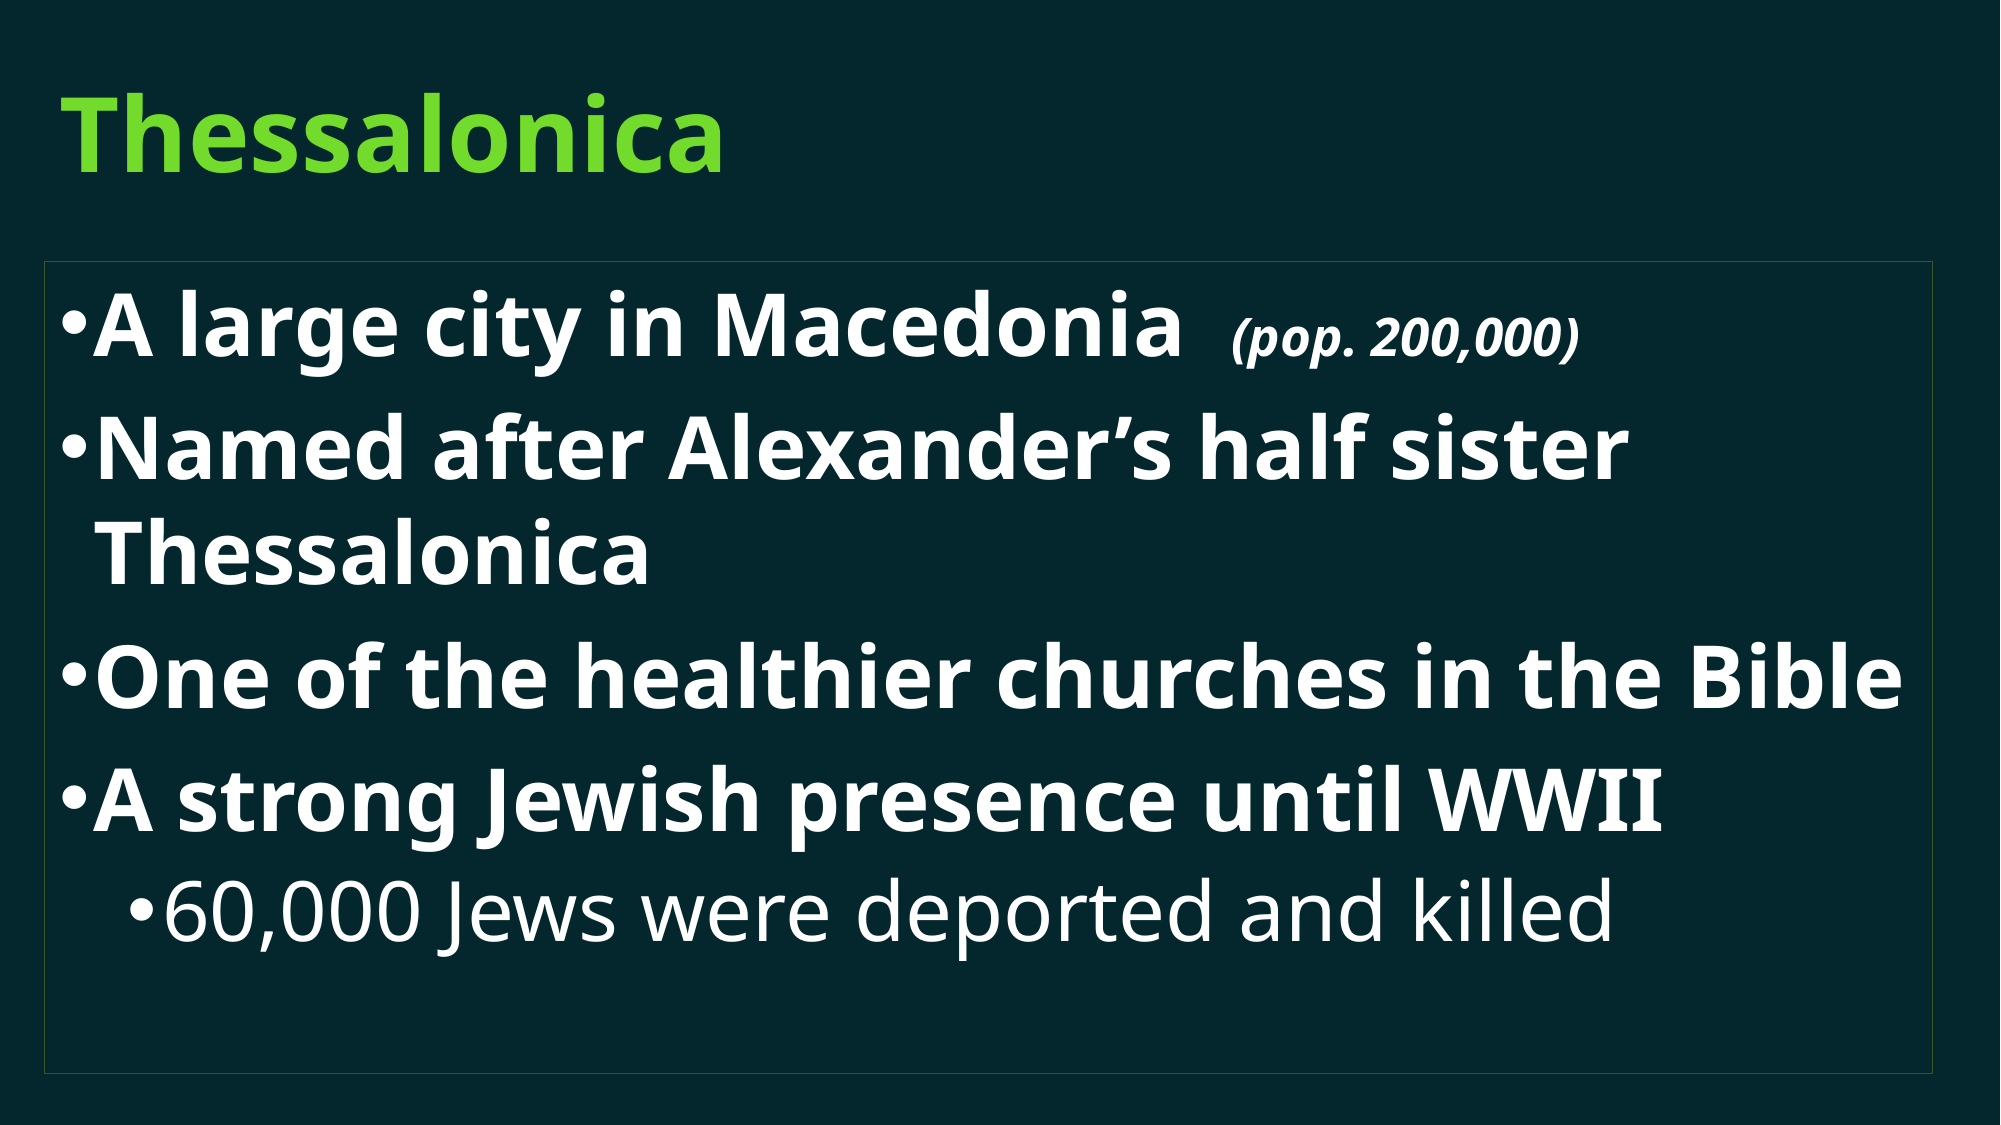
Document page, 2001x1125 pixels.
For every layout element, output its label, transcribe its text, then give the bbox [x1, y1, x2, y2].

title Thessalonica [44, 22, 1933, 240]
list A large city in Macedonia (pop. 200,000) Named after Alexander’s half sister Thessalonica One of the healthier churches in the Bible A strong Jewish presence until WWII 60,000 Jews were deported and killed [44, 261, 1933, 1074]
